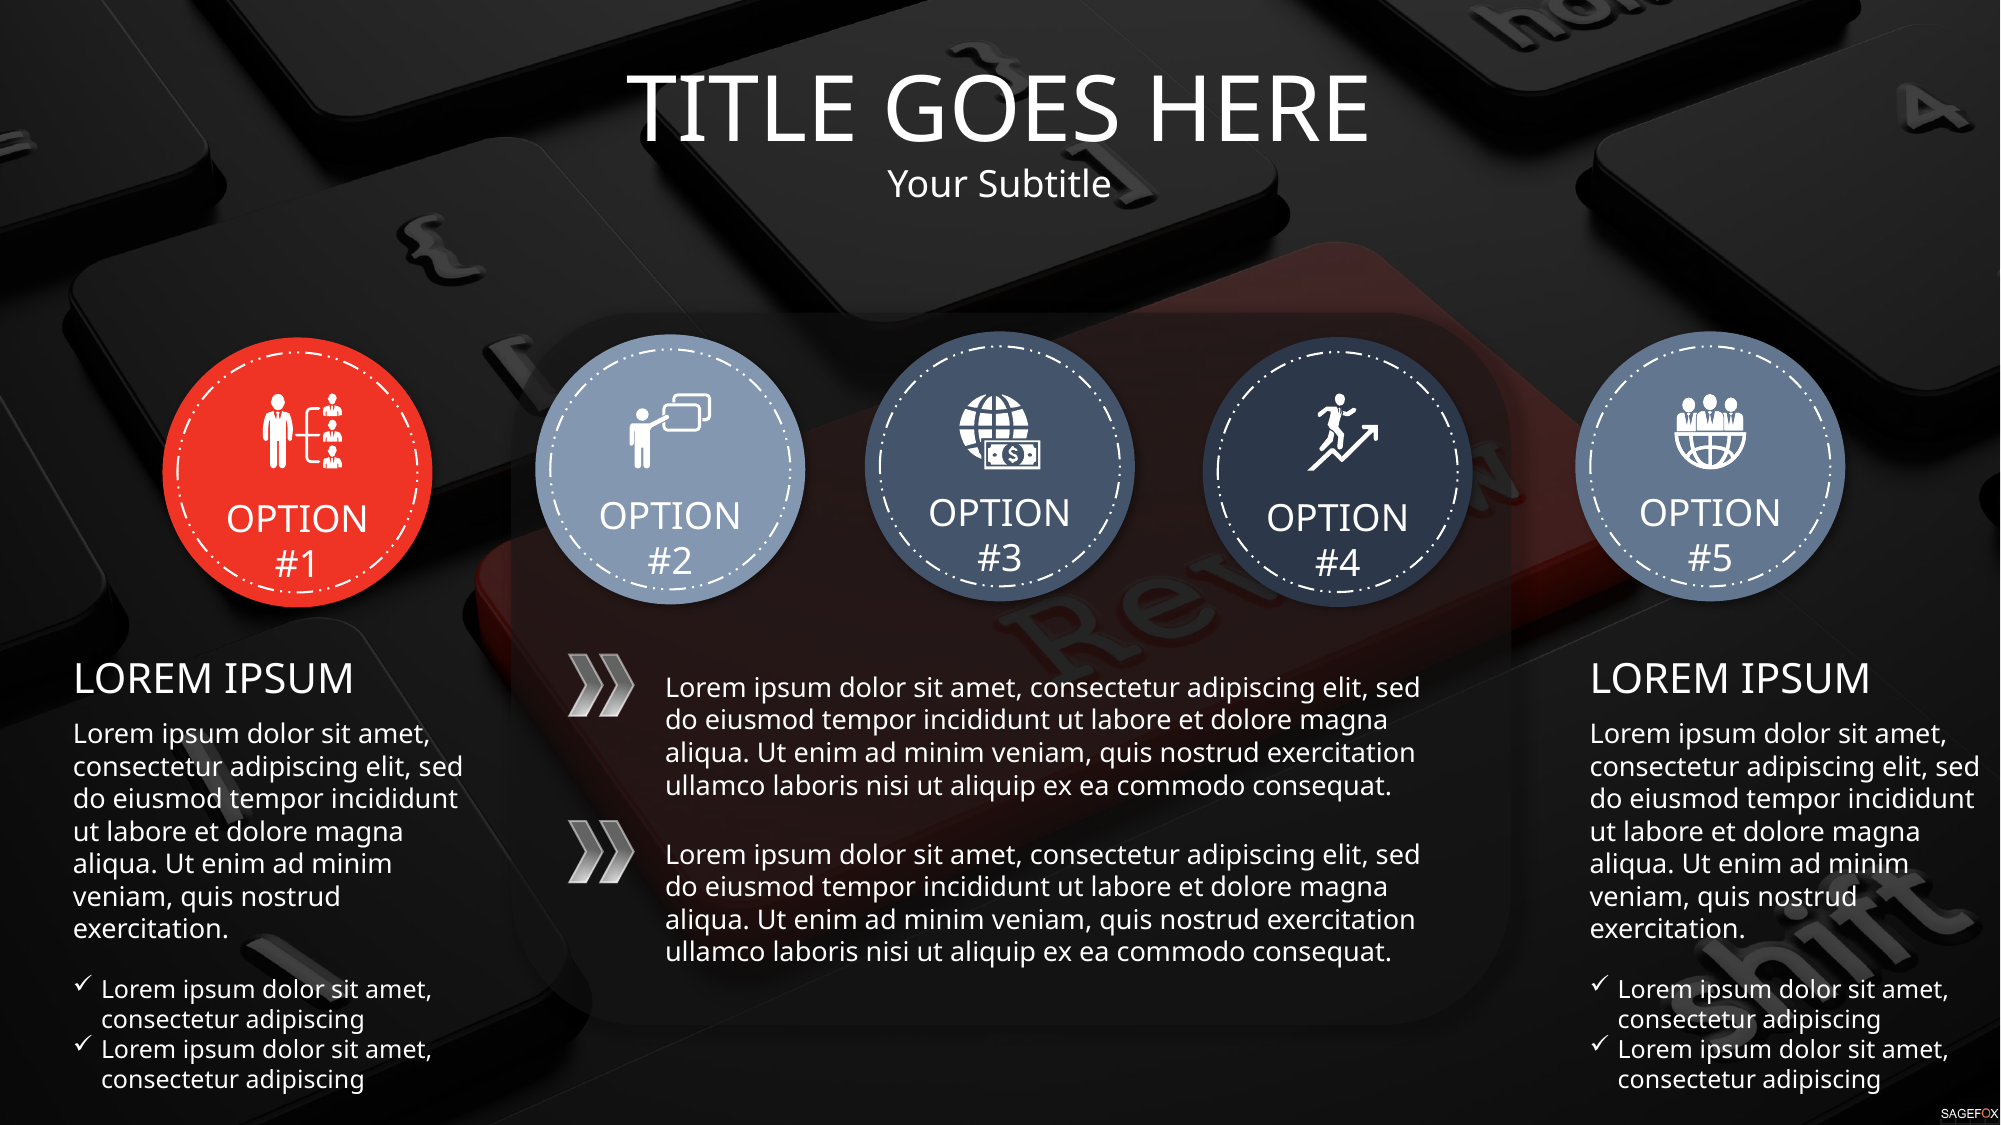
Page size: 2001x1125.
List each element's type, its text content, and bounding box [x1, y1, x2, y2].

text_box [1202, 336, 1473, 608]
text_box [1575, 331, 1846, 602]
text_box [162, 337, 433, 608]
text_box LOREM IPSUM Lorem ipsum dolor sit amet, consectetur adipiscing elit, sed do eiusmod tempor incididunt ut labore et dolore magna aliqua. Ut enim ad minim veniam, quis nostrud exercitation. Lorem ipsum dolor sit amet, consectetur adipiscing Lorem ipsum dolor sit amet, consectetur adipiscing [1574, 644, 2000, 1101]
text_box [535, 334, 806, 605]
text_box [510, 311, 1513, 1027]
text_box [959, 394, 1041, 470]
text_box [569, 821, 634, 883]
picture [0, 0, 2001, 1125]
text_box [1307, 392, 1378, 471]
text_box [864, 331, 1135, 602]
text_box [1674, 394, 1746, 470]
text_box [262, 393, 342, 469]
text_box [569, 654, 634, 716]
text_box TITLE GOES HERE Your Subtitle [548, 42, 1452, 212]
text_box LOREM IPSUM Lorem ipsum dolor sit amet, consectetur adipiscing elit, sed do eiusmod tempor incididunt ut labore et dolore magna aliqua. Ut enim ad minim veniam, quis nostrud exercitation. Lorem ipsum dolor sit amet, consectetur adipiscing Lorem ipsum dolor sit amet, consectetur adipiscing [58, 644, 484, 1101]
text_box Lorem ipsum dolor sit amet, consectetur adipiscing elit, sed do eiusmod tempor incididunt ut labore et dolore magna aliqua. Ut enim ad minim veniam, quis nostrud exercitation ullamco laboris nisi ut aliquip ex ea commodo consequat. [650, 829, 1473, 975]
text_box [629, 393, 712, 469]
text_box Lorem ipsum dolor sit amet, consectetur adipiscing elit, sed do eiusmod tempor incididunt ut labore et dolore magna aliqua. Ut enim ad minim veniam, quis nostrud exercitation ullamco laboris nisi ut aliquip ex ea commodo consequat. [650, 663, 1473, 808]
